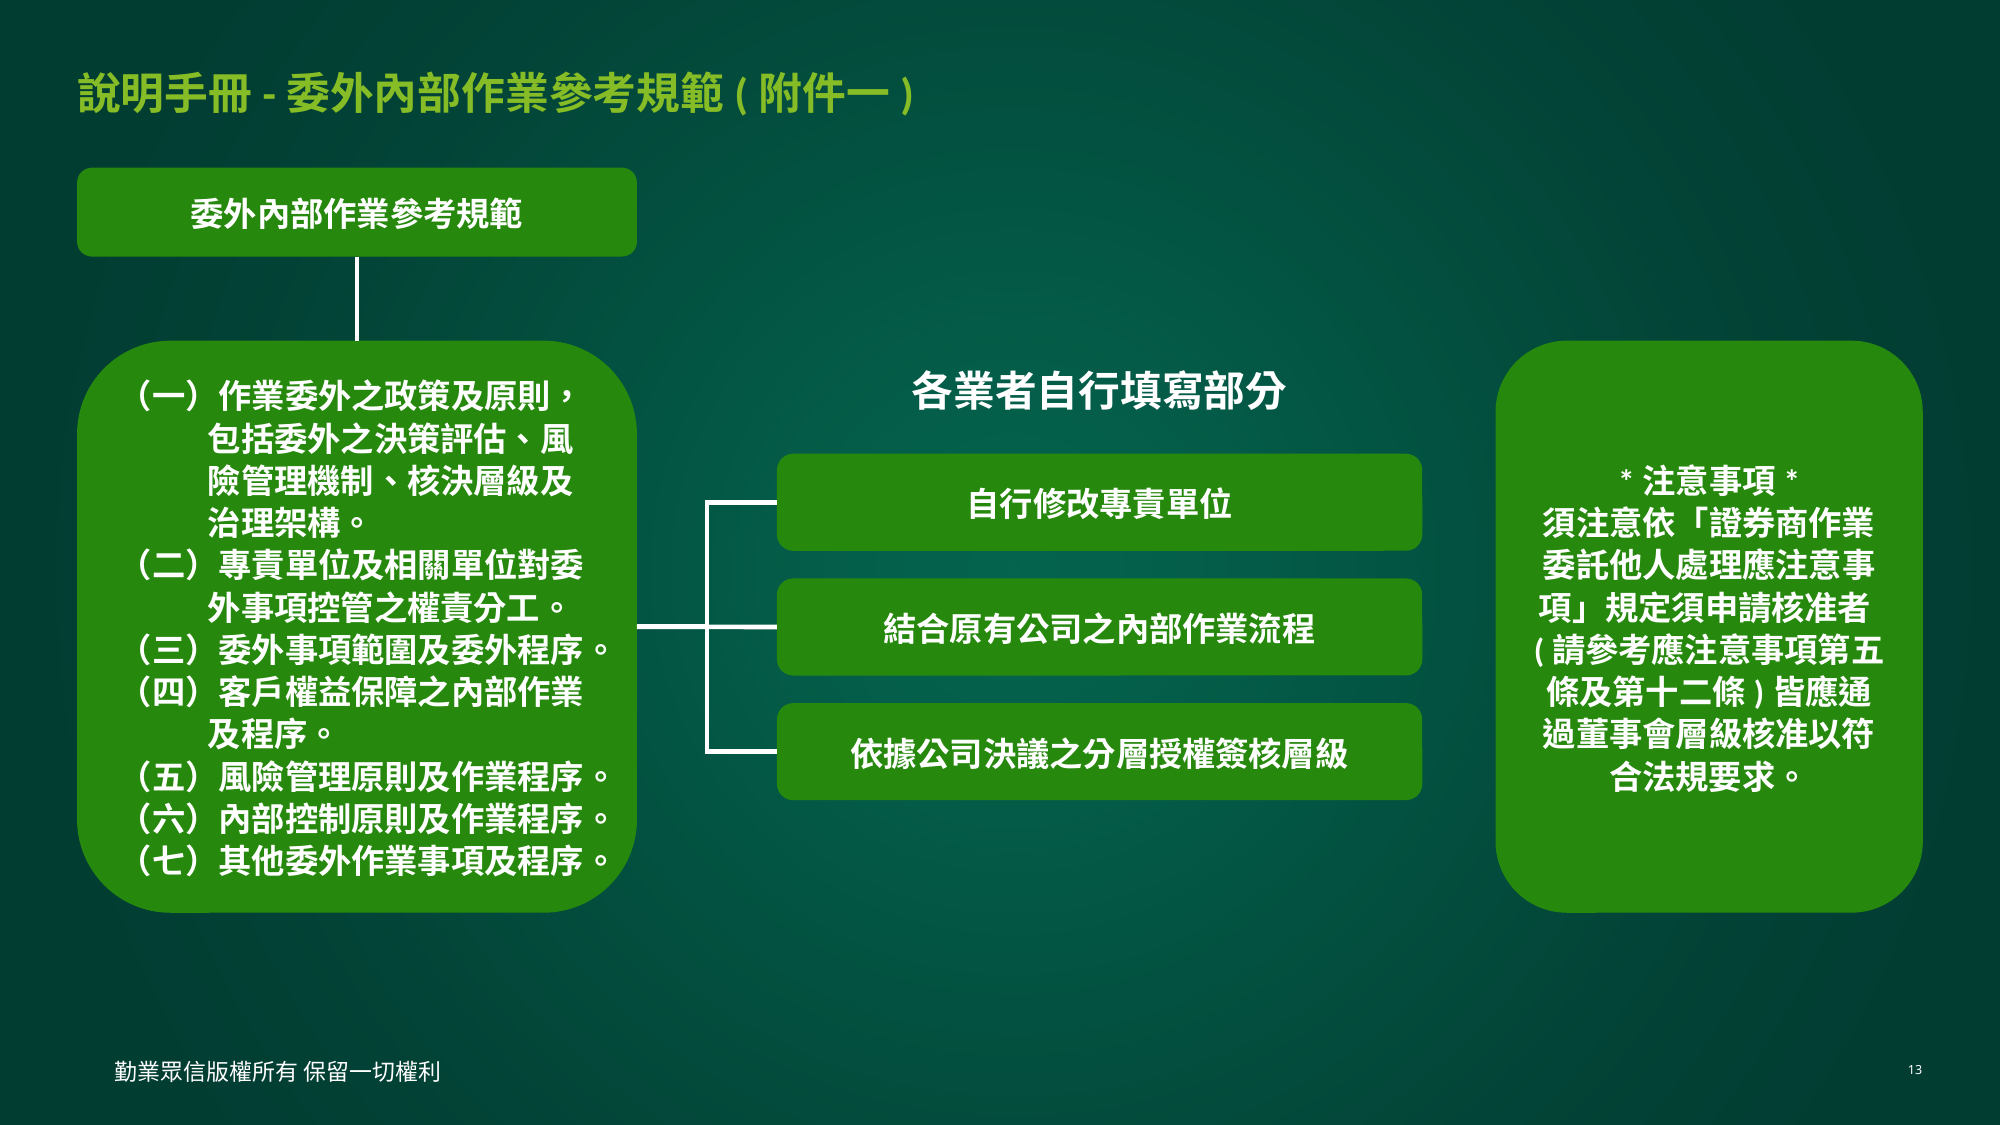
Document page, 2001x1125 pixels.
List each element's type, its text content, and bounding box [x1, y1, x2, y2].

picture [0, 0, 2000, 1125]
text_box *注意事項* 須注意依「證券商作業委託他人處理應注意事項」規定須申請核准者(請參考應注意事項第五條及第十二條)皆應通過董事會層級核准以符合法規要求。 [1495, 340, 1923, 913]
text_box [636, 628, 777, 752]
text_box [636, 502, 777, 626]
text_box 自行修改專責單位 [776, 453, 1423, 551]
title 說明手冊-委外內部作業參考規範(附件一) [77, 66, 1430, 129]
text_box 依據公司決議之分層授權簽核層級 [776, 703, 1423, 801]
text_box 結合原有公司之內部作業流程 [777, 578, 1423, 676]
text_box 各業者自行填寫部分 [911, 365, 1288, 416]
text_box （一）作業委外之政策及原則，包括委外之決策評估、風險管理機制、核決層級及治理架構。 （二）專責單位及相關單位對委外事項控管之權責分工。 （三）委外事項範圍及委外程序。 （四）客戶權益保障之內部作業及程序。 （五）風險管理原則及作業程序。 （六）內部控制原則及作業程序。 （七）其他委外作業事項及程序。 [77, 340, 637, 913]
text_box 委外內部作業參考規範 [77, 167, 637, 257]
